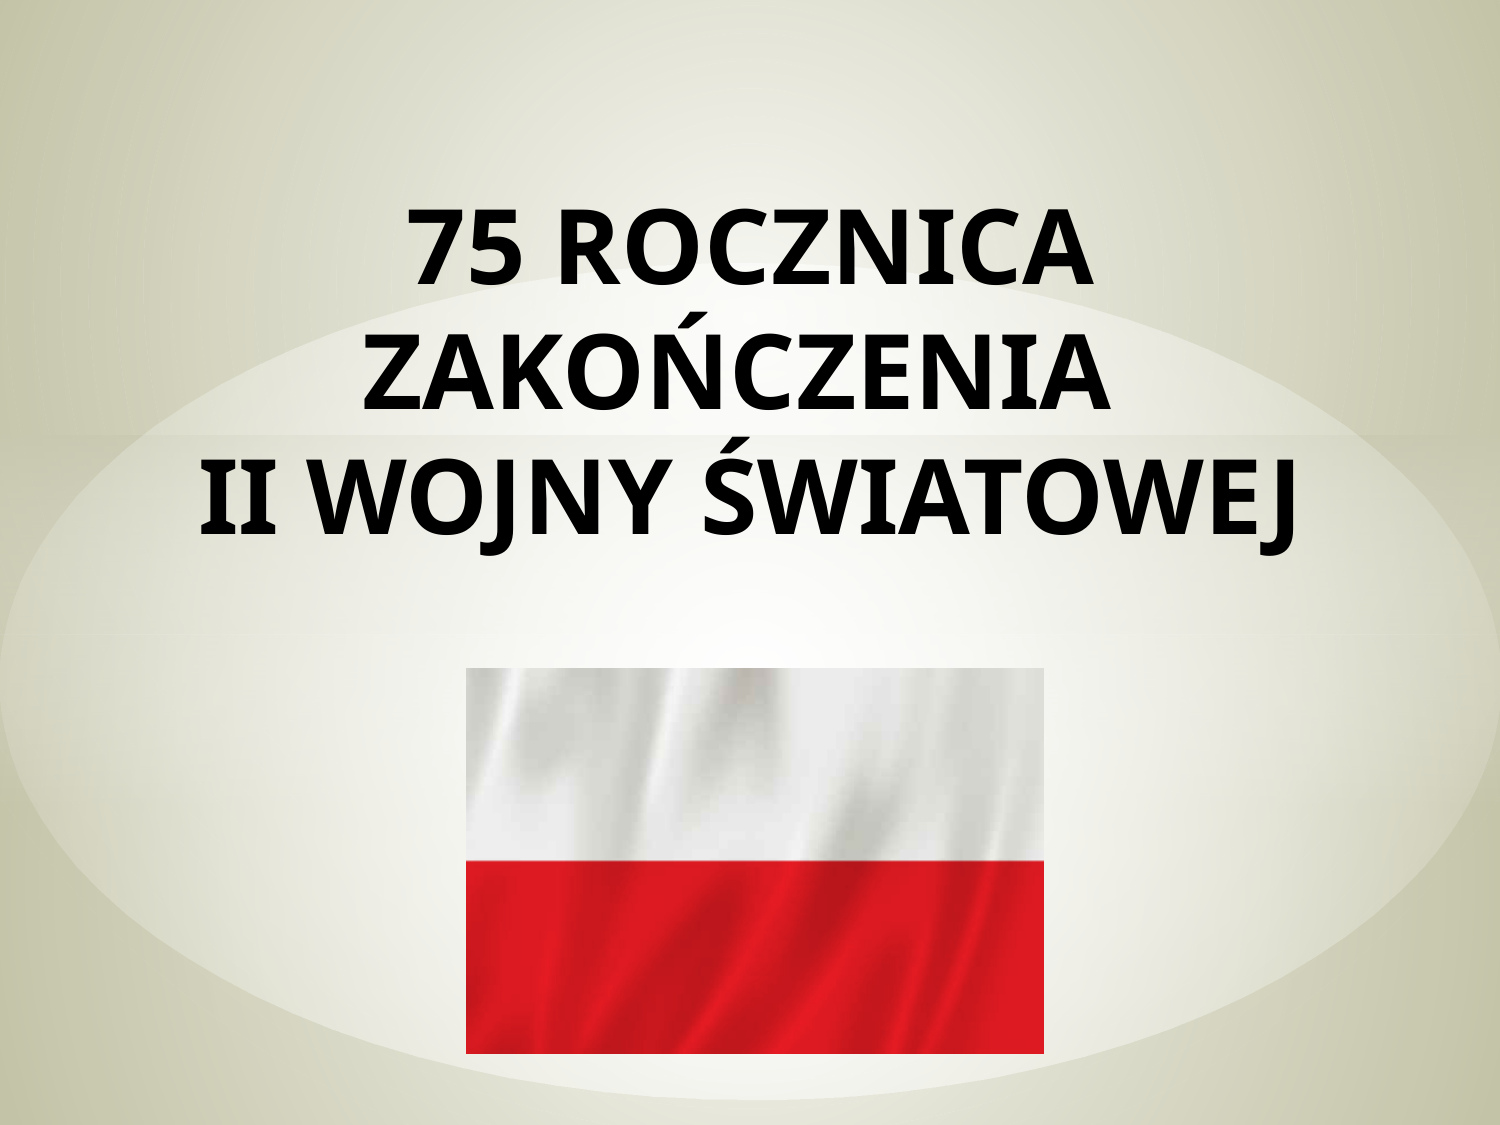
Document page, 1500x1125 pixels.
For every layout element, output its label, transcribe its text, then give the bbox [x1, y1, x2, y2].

title 75 ROCZNICA ZAKOŃCZENIA II WOJNY ŚWIATOWEJ [147, 172, 1325, 598]
picture [466, 668, 1045, 1054]
